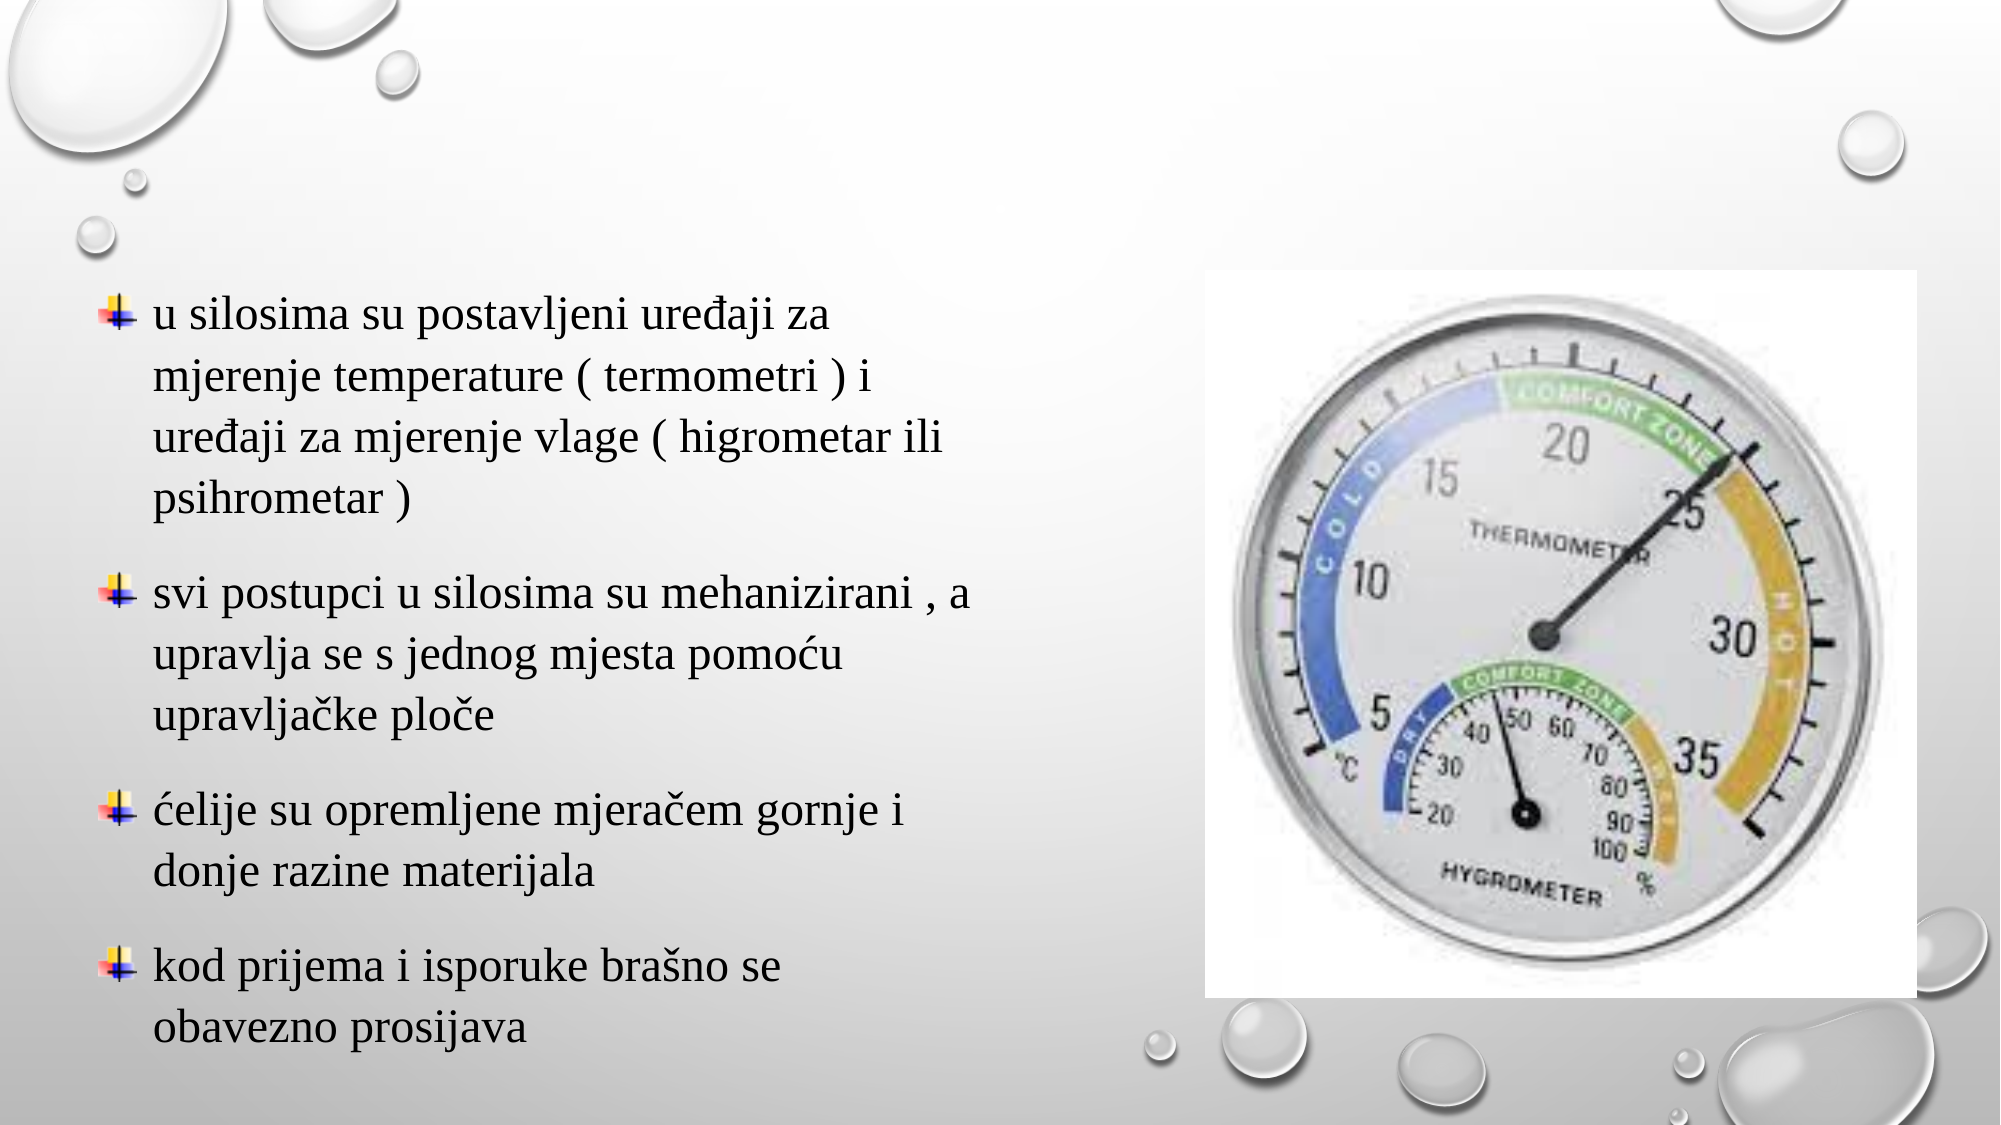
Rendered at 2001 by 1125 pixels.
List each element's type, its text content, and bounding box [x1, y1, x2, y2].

list u silosima su postavljeni uređaji za mjerenje temperature ( termometri ) i uređaji za mjerenje vlage ( higrometar ili psihrometar ) svi postupci u silosima su mehanizirani , a upravlja se s jednog mjesta pomoću upravljačke ploče ćelije su opremljene mjeračem gornje i donje razine materijala kod prijema i isporuke brašno se obavezno prosijava [83, 270, 988, 1068]
picture [0, 0, 2000, 1125]
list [1205, 270, 1917, 998]
